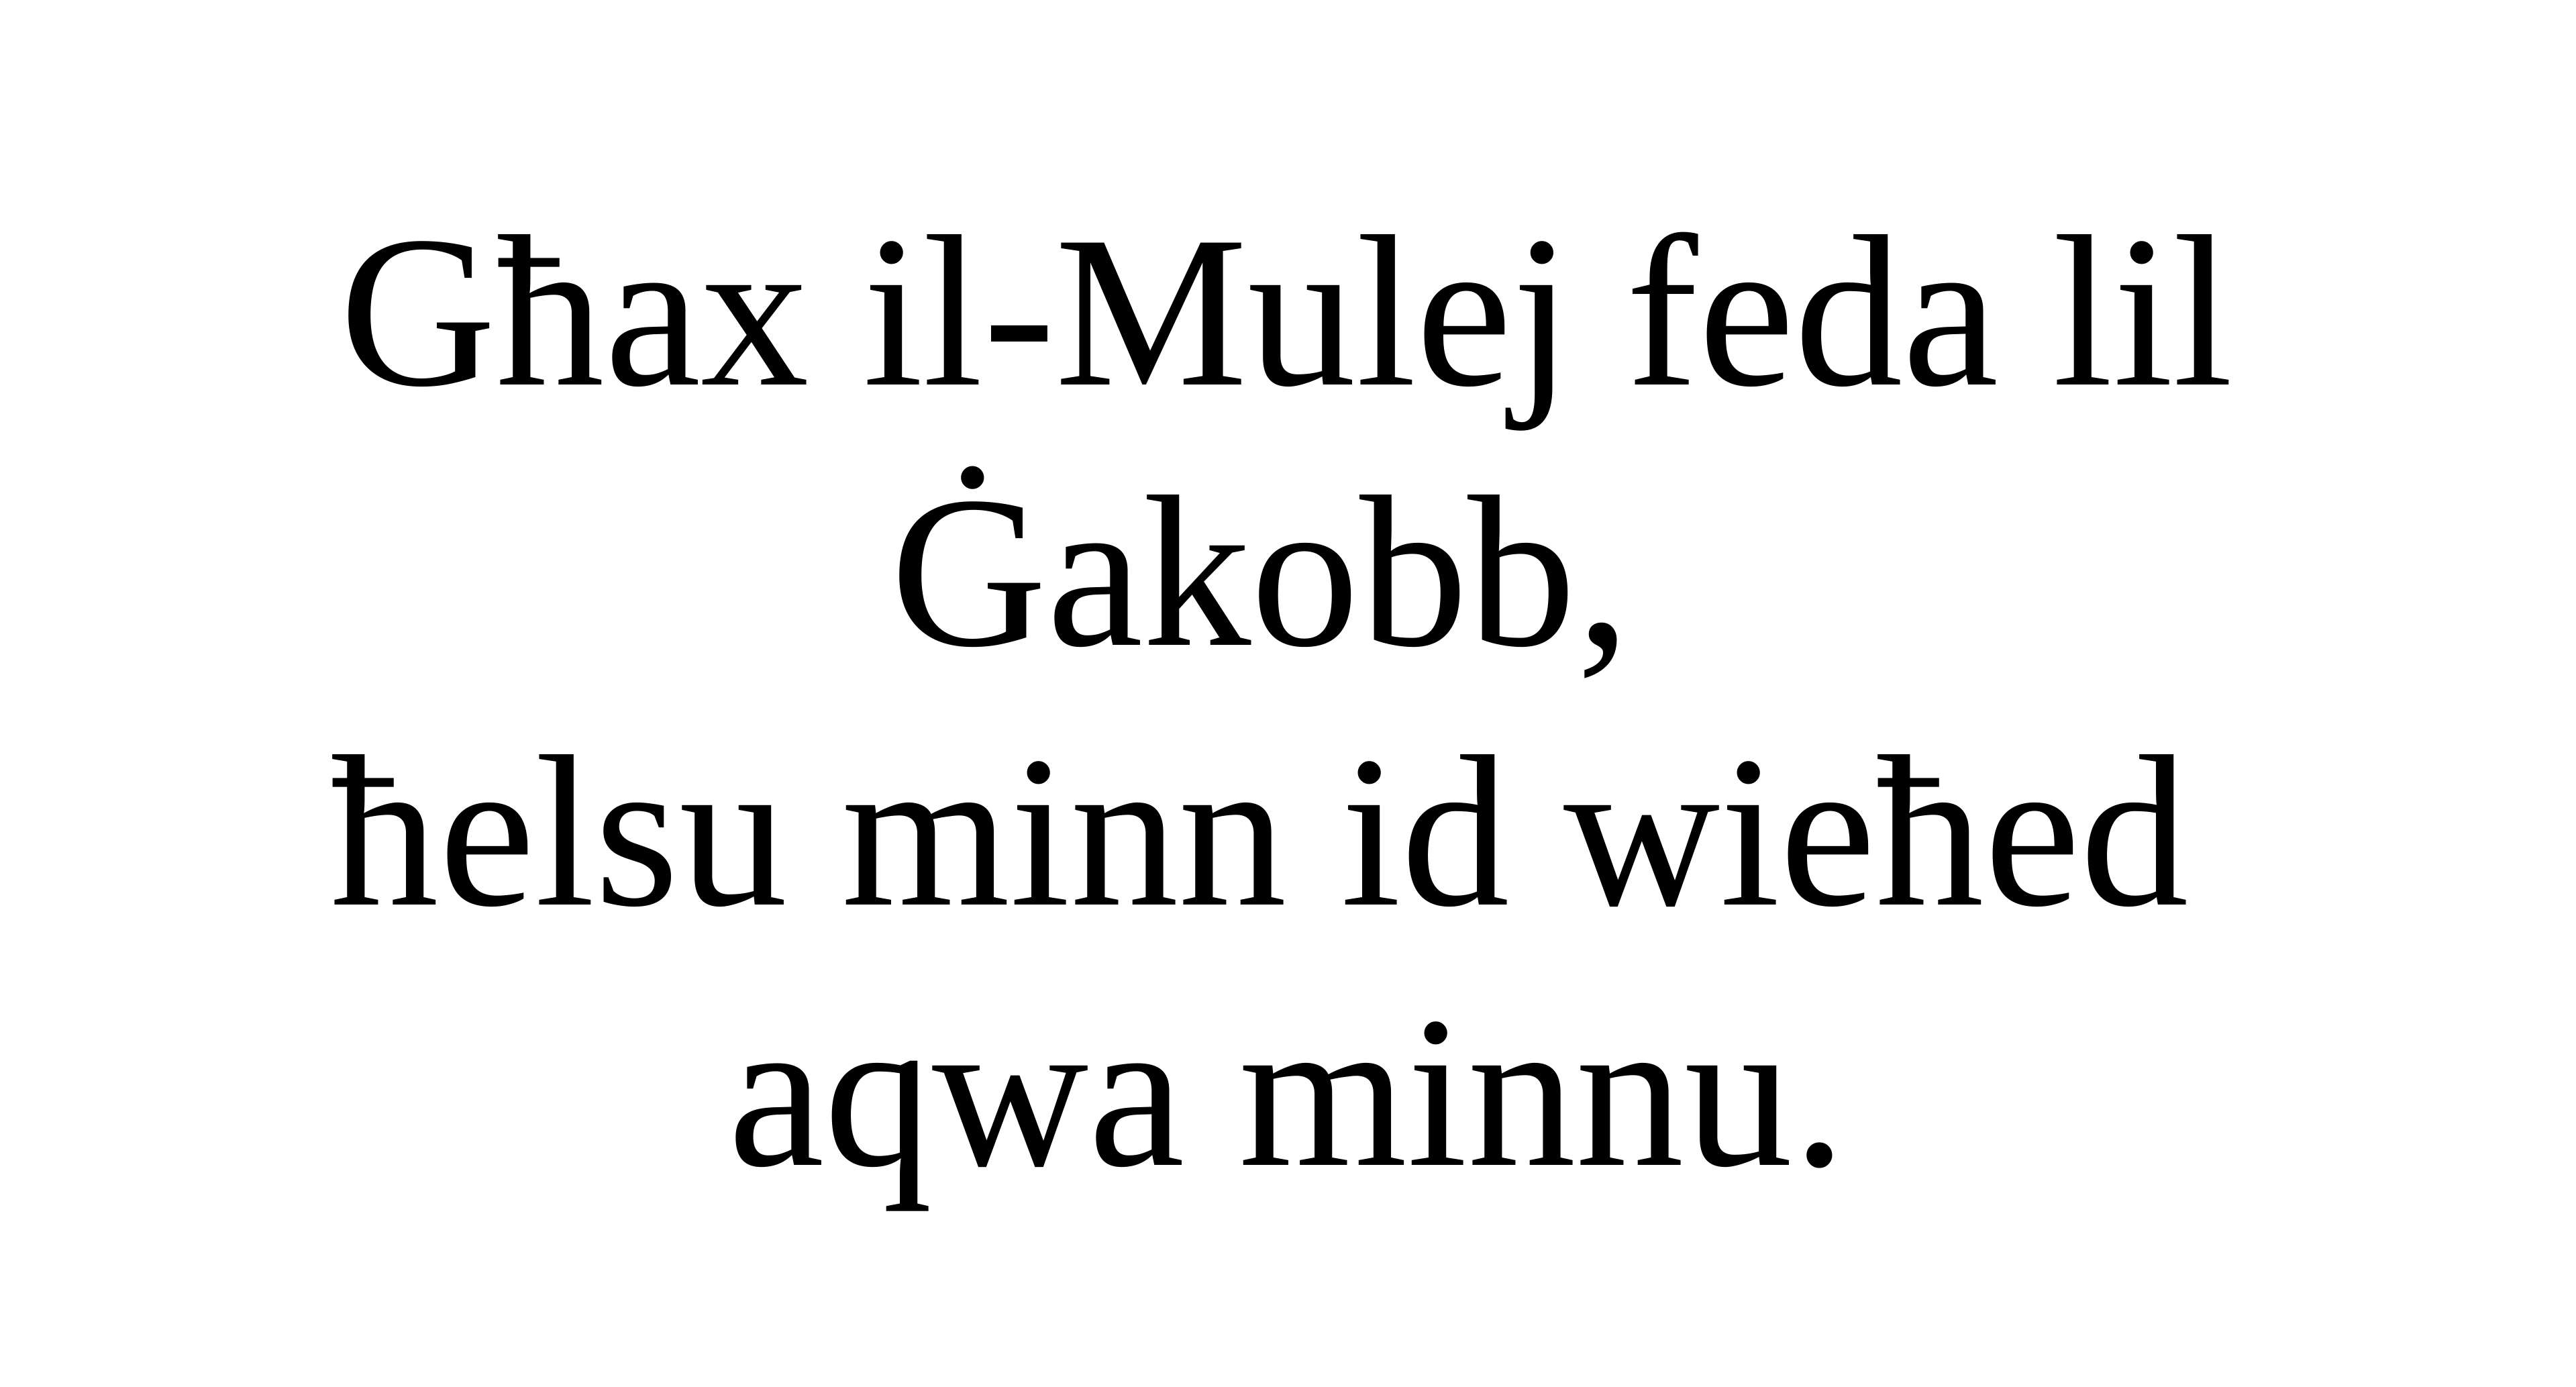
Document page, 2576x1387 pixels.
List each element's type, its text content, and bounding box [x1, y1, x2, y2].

text_box Għax il-Mulej feda lil Ġakobb, ħelsu minn id wieħed aqwa minnu. [53, 163, 2523, 1213]
